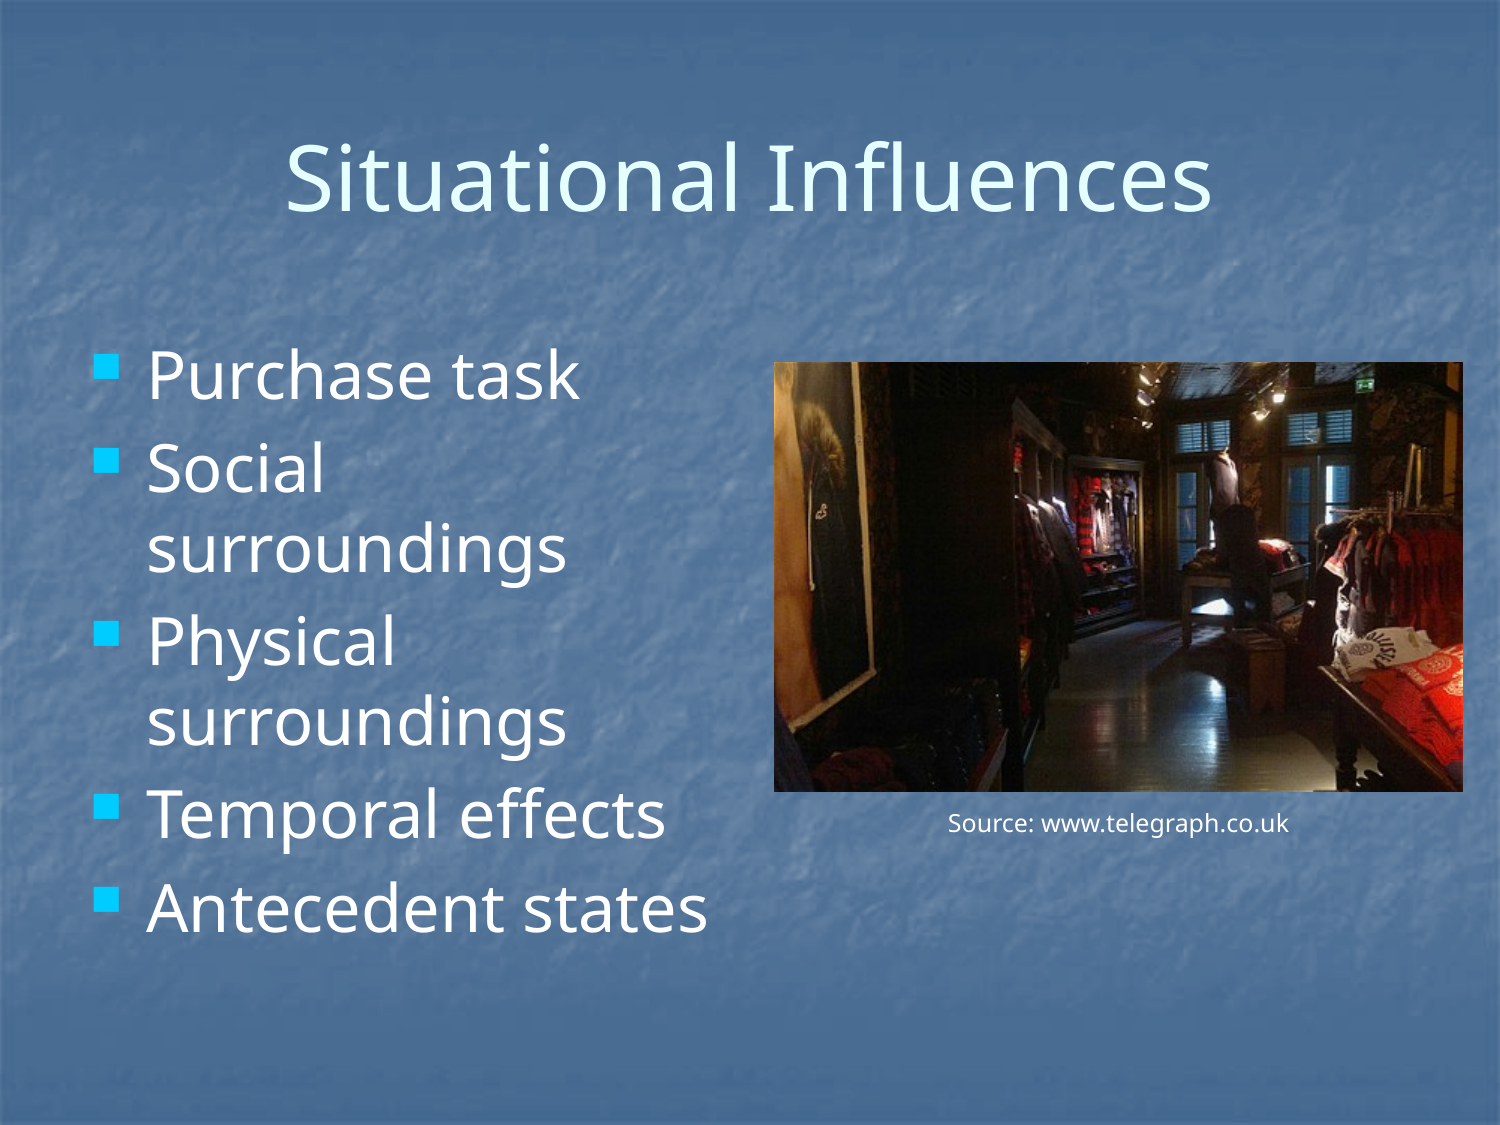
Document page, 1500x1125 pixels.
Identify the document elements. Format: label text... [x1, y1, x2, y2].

title Situational Influences [75, 62, 1425, 288]
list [774, 362, 1463, 792]
text_box Source: www.telegraph.co.uk [774, 800, 1463, 845]
list Purchase task Social surroundings Physical surroundings Temporal effects Antecedent states [75, 324, 738, 1000]
